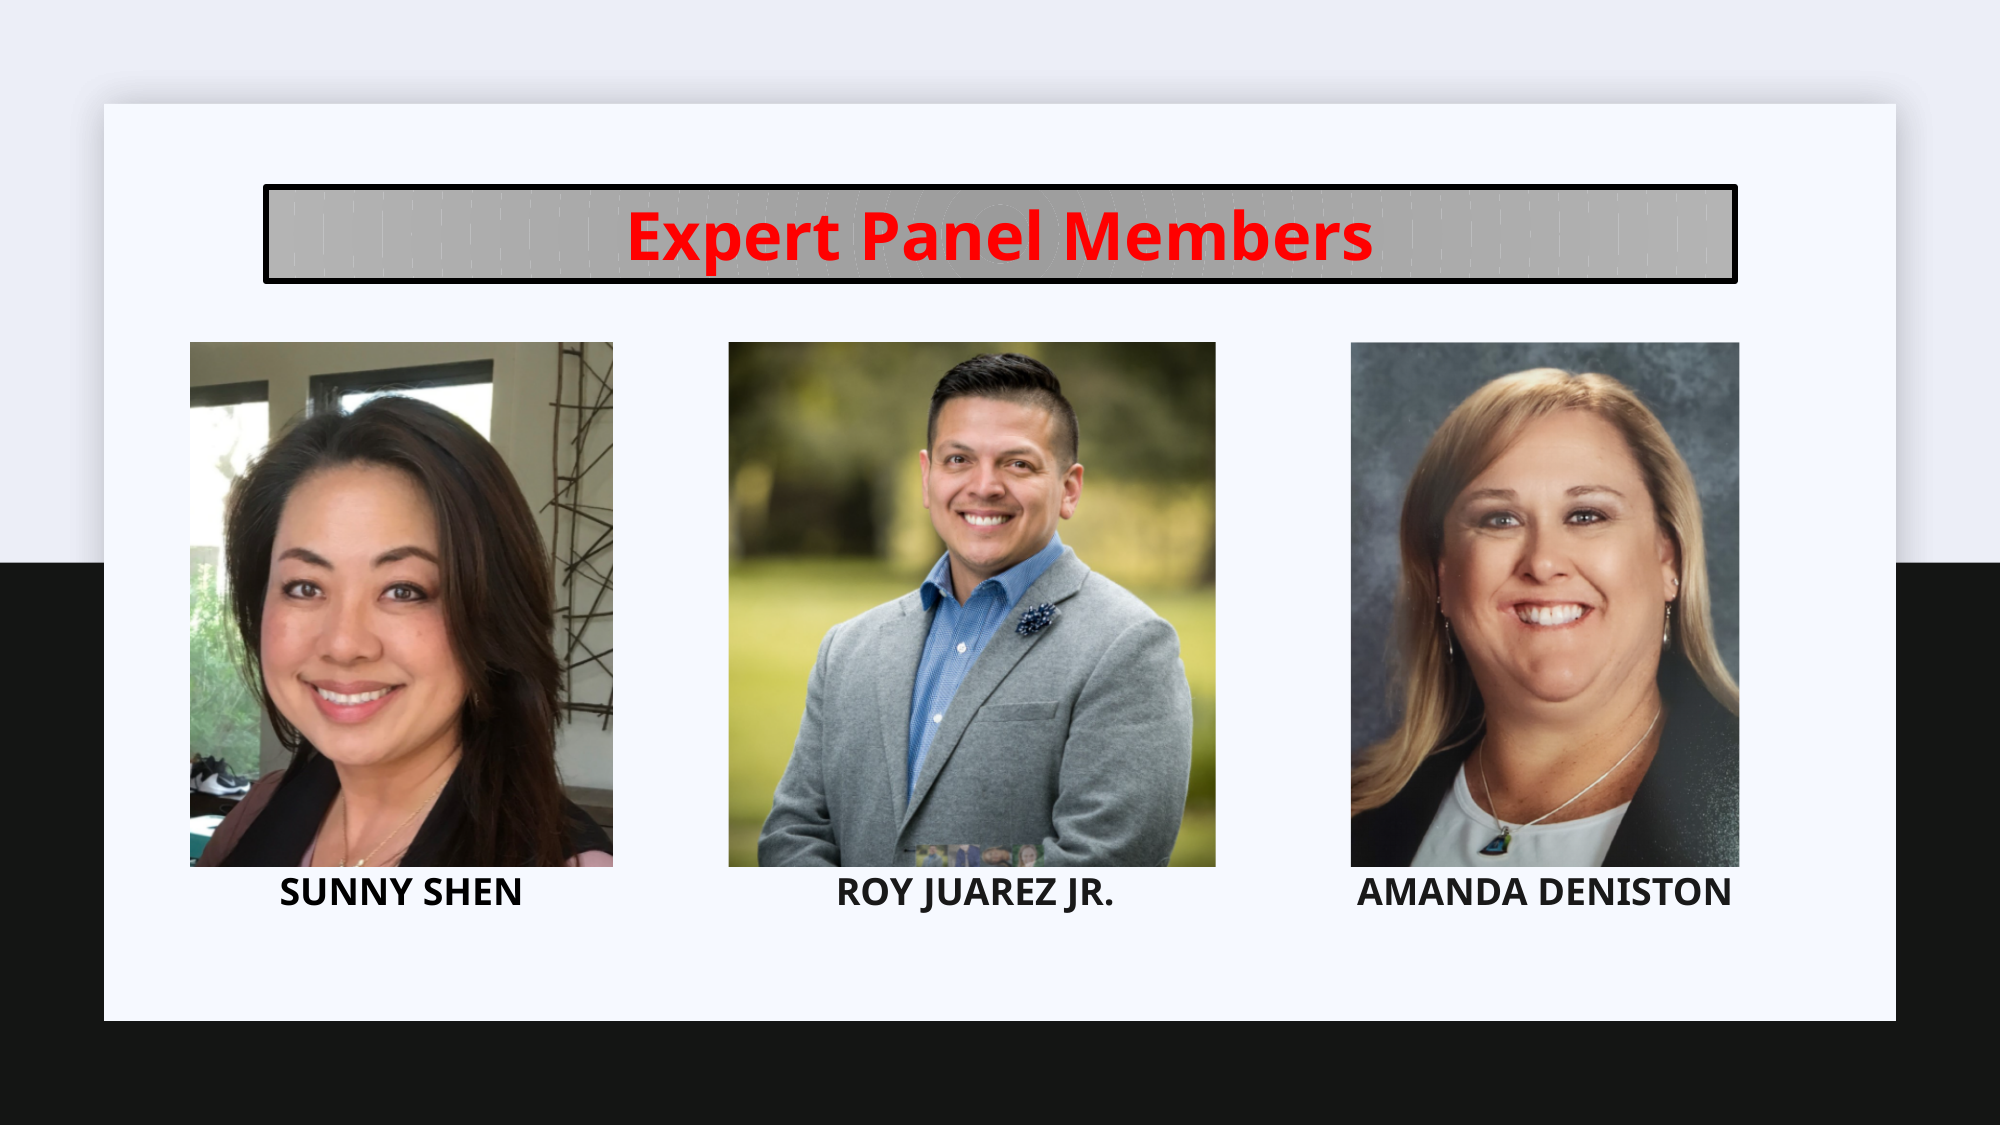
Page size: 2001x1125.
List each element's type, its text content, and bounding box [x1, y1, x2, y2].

picture [1282, 343, 1808, 867]
text_box Expert Panel Members [265, 186, 1736, 282]
picture [728, 341, 1217, 868]
picture [190, 341, 614, 868]
list Sunny Shen [158, 842, 646, 939]
list Roy Juarez Jr. [736, 875, 1215, 939]
list Amanda Deniston [1305, 842, 1785, 939]
